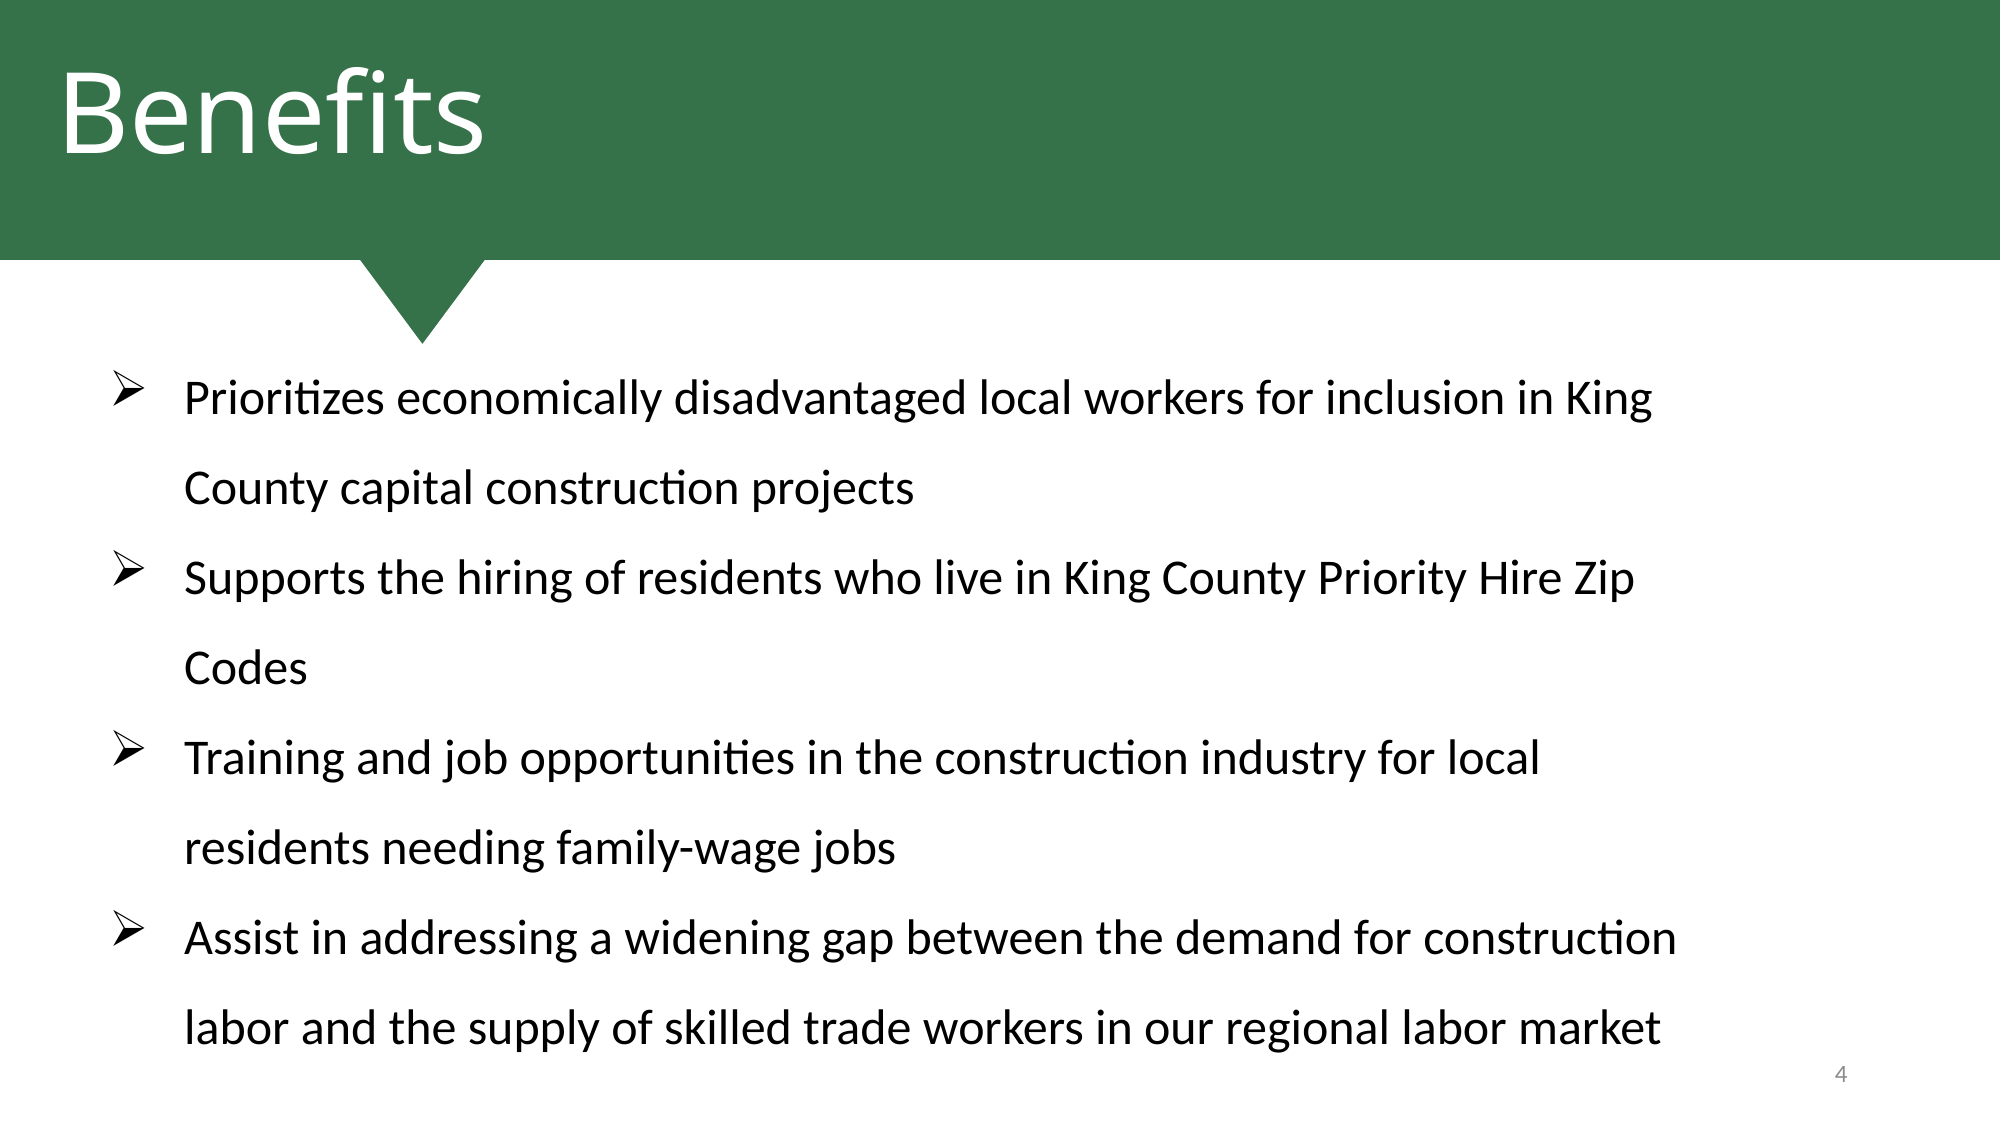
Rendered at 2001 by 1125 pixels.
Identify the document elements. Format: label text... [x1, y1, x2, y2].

slide_number 4 [1704, 1042, 1863, 1103]
text_box Prioritizes economically disadvantaged local workers for inclusion in King County capital construction projects Supports the hiring of residents who live in King County Priority Hire Zip Codes Training and job opportunities in the construction industry for local residents needing family-wage jobs Assist in addressing a widening gap between the demand for construction labor and the supply of skilled trade workers in our regional labor market [94, 344, 1704, 1122]
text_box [0, 0, 2000, 344]
